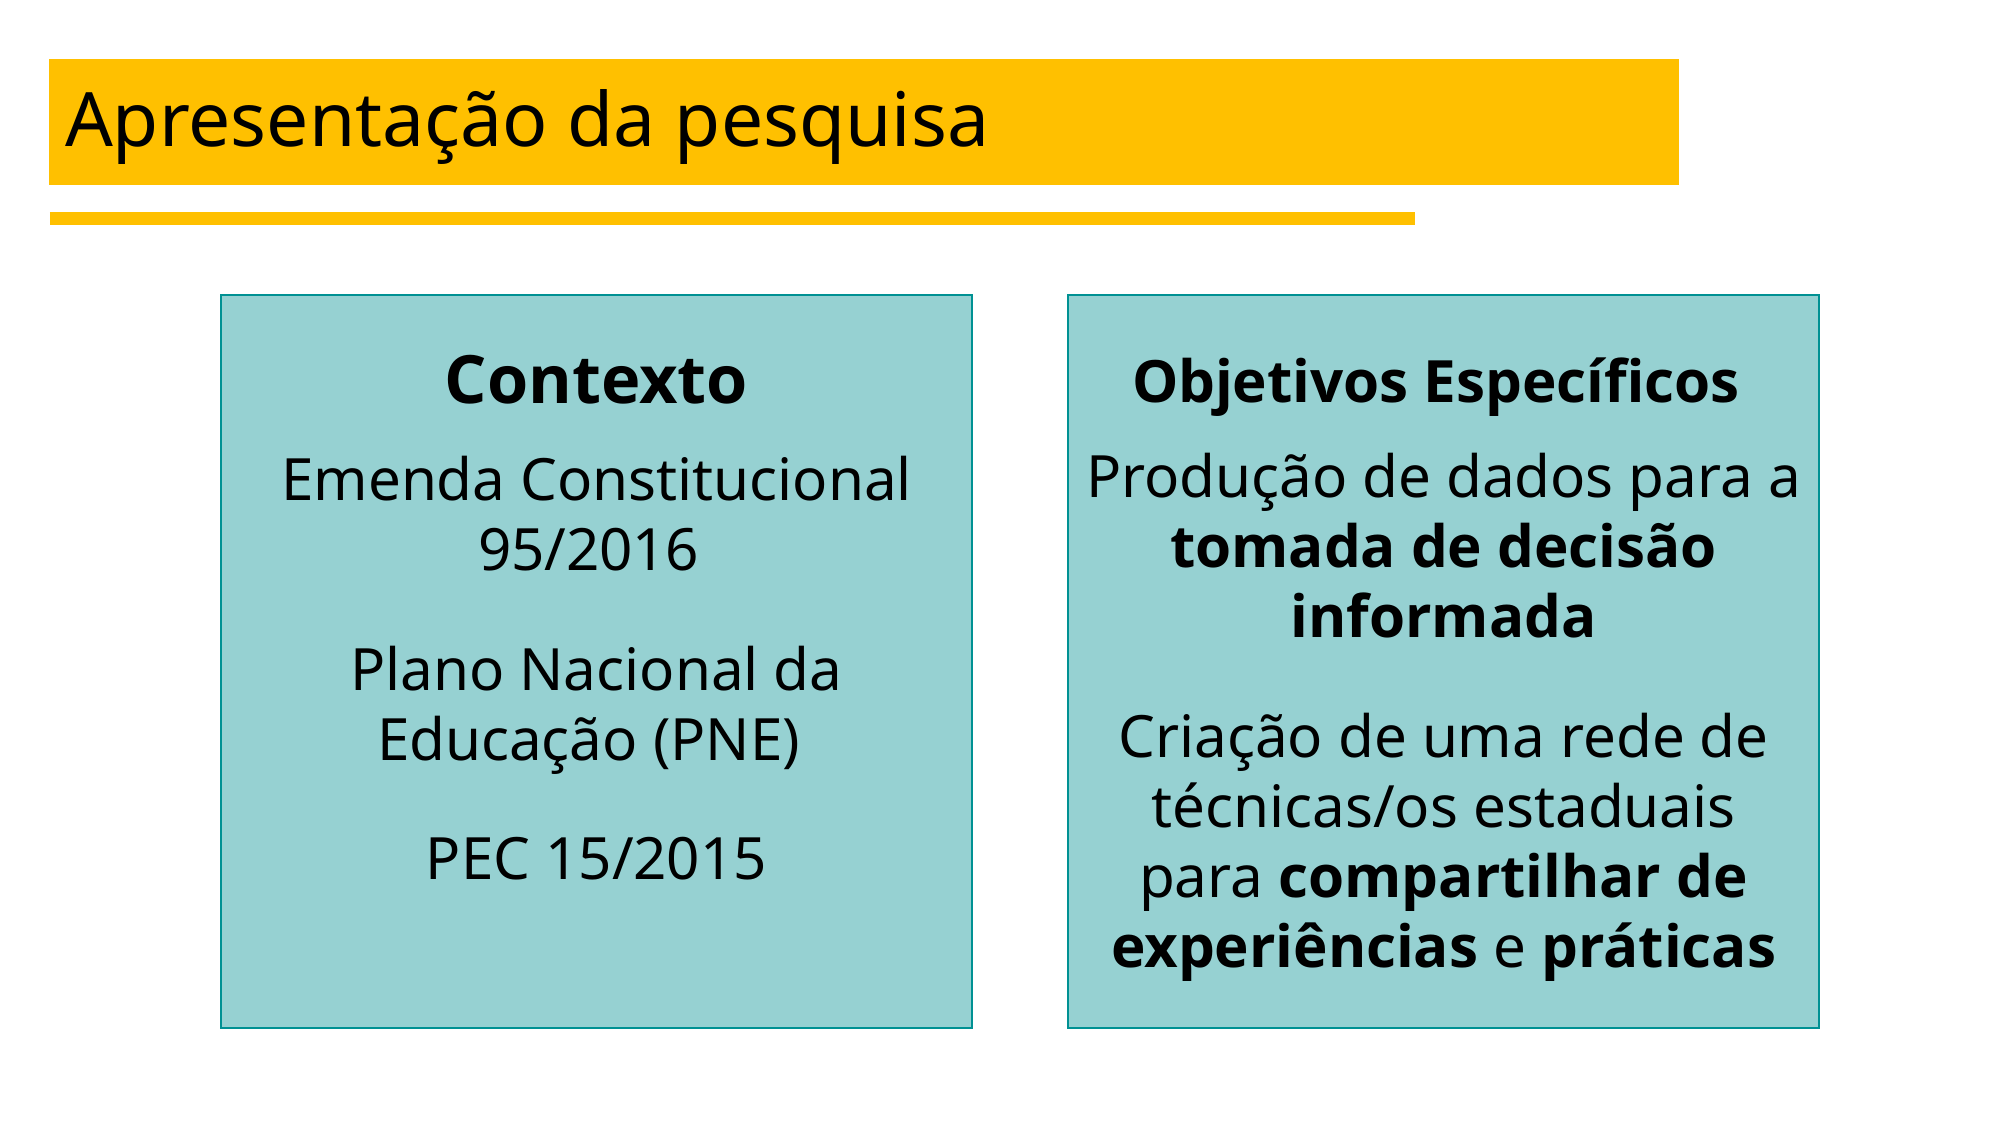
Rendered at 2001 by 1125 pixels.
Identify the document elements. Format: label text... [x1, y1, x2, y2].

text_box Contexto Emenda Constitucional 95/2016 Plano Nacional da Educação (PNE) PEC 15/2015 [220, 294, 973, 1029]
title Apresentação da pesquisa [49, 59, 1679, 185]
text_box Objetivos Específicos Produção de dados para a tomada de decisão informada Criação de uma rede de técnicas/os estaduais para compartilhar de experiências e práticas [1067, 294, 1820, 1029]
